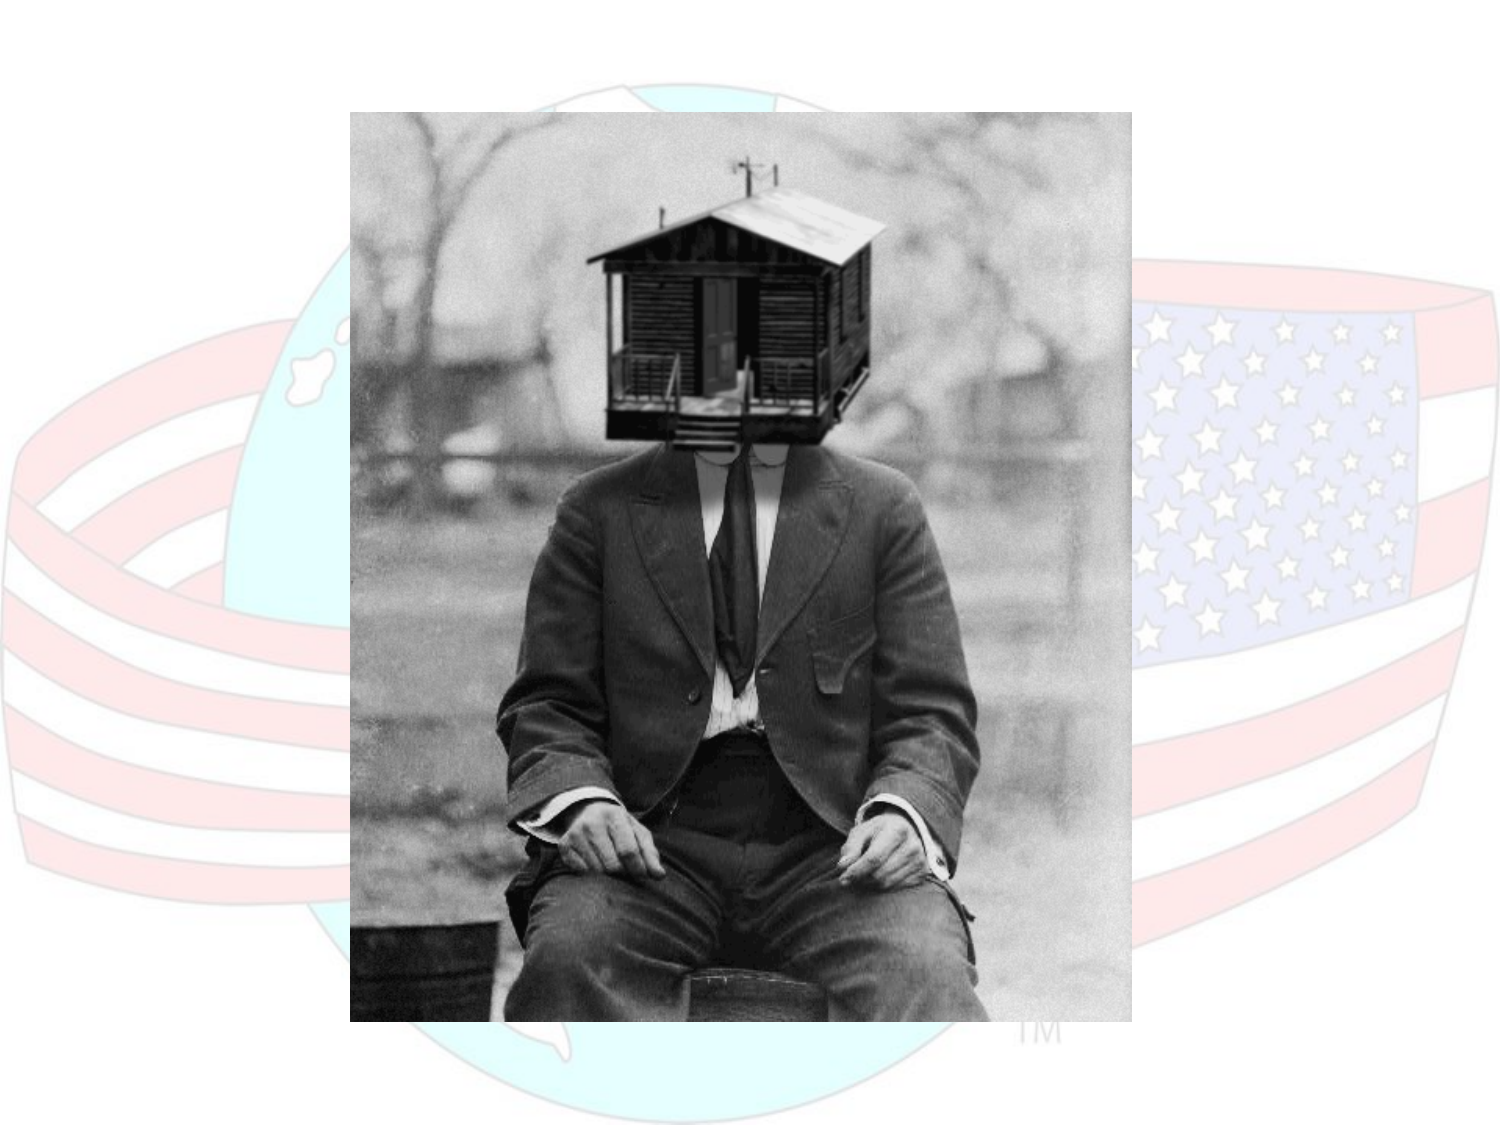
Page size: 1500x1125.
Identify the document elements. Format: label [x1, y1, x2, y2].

picture [349, 112, 1132, 1023]
